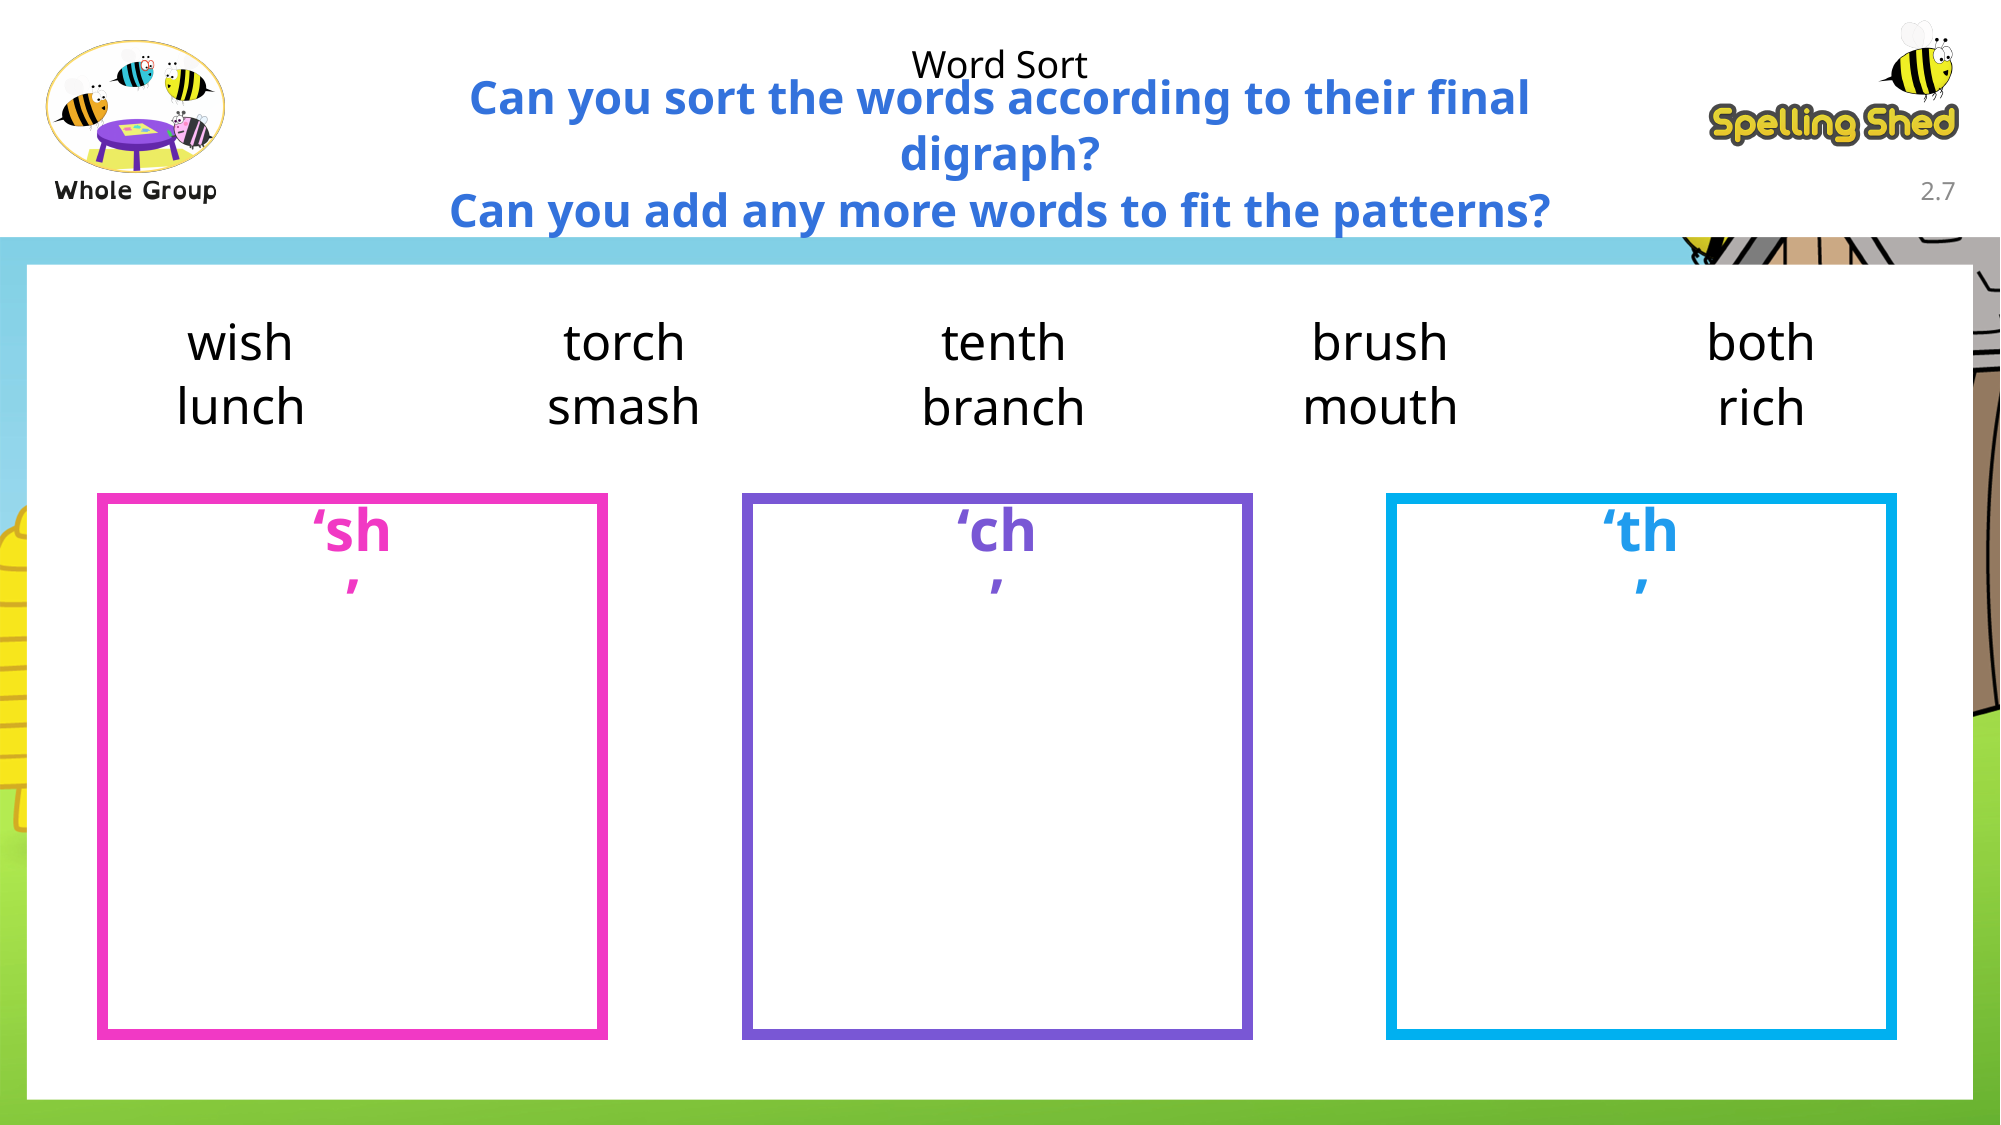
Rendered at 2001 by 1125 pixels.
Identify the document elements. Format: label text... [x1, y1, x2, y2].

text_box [102, 498, 1892, 1035]
picture [45, 40, 225, 216]
text_box both [1630, 303, 1894, 378]
list Can you sort the words according to their final digraph? Can you add any more words to fit the patterns? [362, 90, 1638, 214]
text_box torch [493, 303, 756, 367]
text_box wish [109, 303, 373, 378]
text_box rich [1630, 378, 1894, 443]
text_box mouth [1249, 367, 1512, 443]
text_box lunch [109, 378, 373, 443]
list Word Sort [573, 38, 1427, 92]
slide_number 2.7 [1876, 160, 1971, 221]
text_box tenth [872, 303, 1136, 378]
picture [0, 238, 2000, 1125]
text_box brush [1249, 303, 1512, 367]
text_box smash [493, 367, 756, 443]
picture [1697, 8, 1973, 156]
text_box branch [872, 378, 1136, 443]
